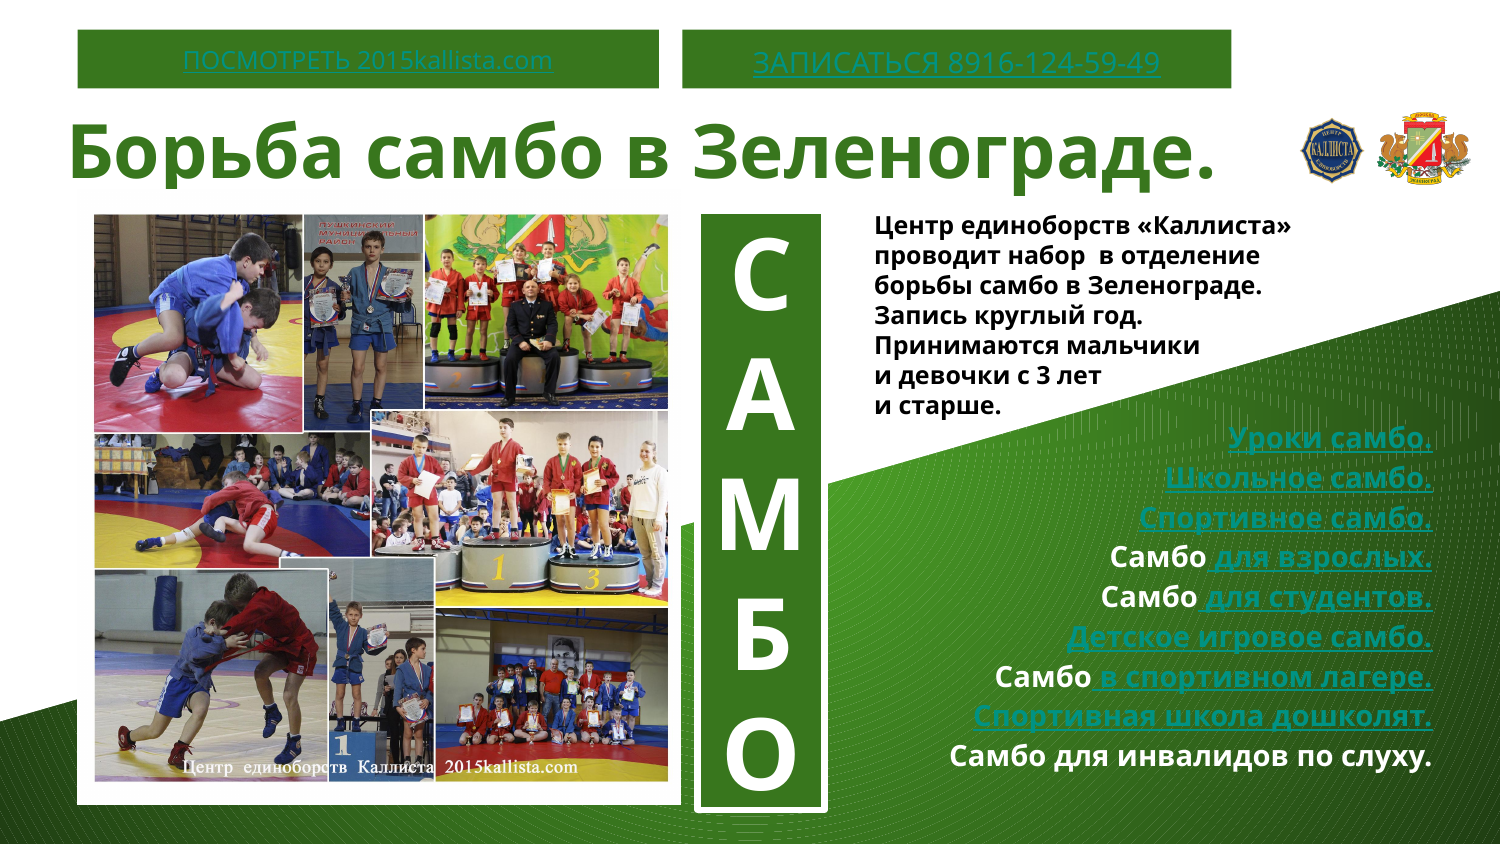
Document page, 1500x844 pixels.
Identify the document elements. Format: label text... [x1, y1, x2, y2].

subtitle Уроки самбо. Школьное самбо. Спортивное самбо. Самбо для взрослых. Самбо для студентов. Детское игровое самбо. Самбо в спортивном лагере. Спортивная школа дошколят. Самбо для инвалидов по слуху. [825, 404, 1448, 750]
text_box С А М Б О [697, 210, 825, 811]
text_box [686, 243, 697, 750]
picture [77, 189, 681, 806]
text_box ЗАПИСАТЬСЯ 8916-124-59-49 [682, 29, 1232, 89]
text_box Центр единоборств «Каллиста» проводит набор в отделение борьбы самбо в Зеленограде. Запись круглый год. Принимаются мальчики и девочки с 3 лет и старше. [859, 194, 1427, 380]
picture [1267, 106, 1472, 196]
text_box [60, 243, 72, 750]
text_box ПОСМОТРЕТЬ 2015kallista.com [77, 29, 659, 89]
title Борьба самбо в Зеленограде. [51, 88, 1449, 299]
